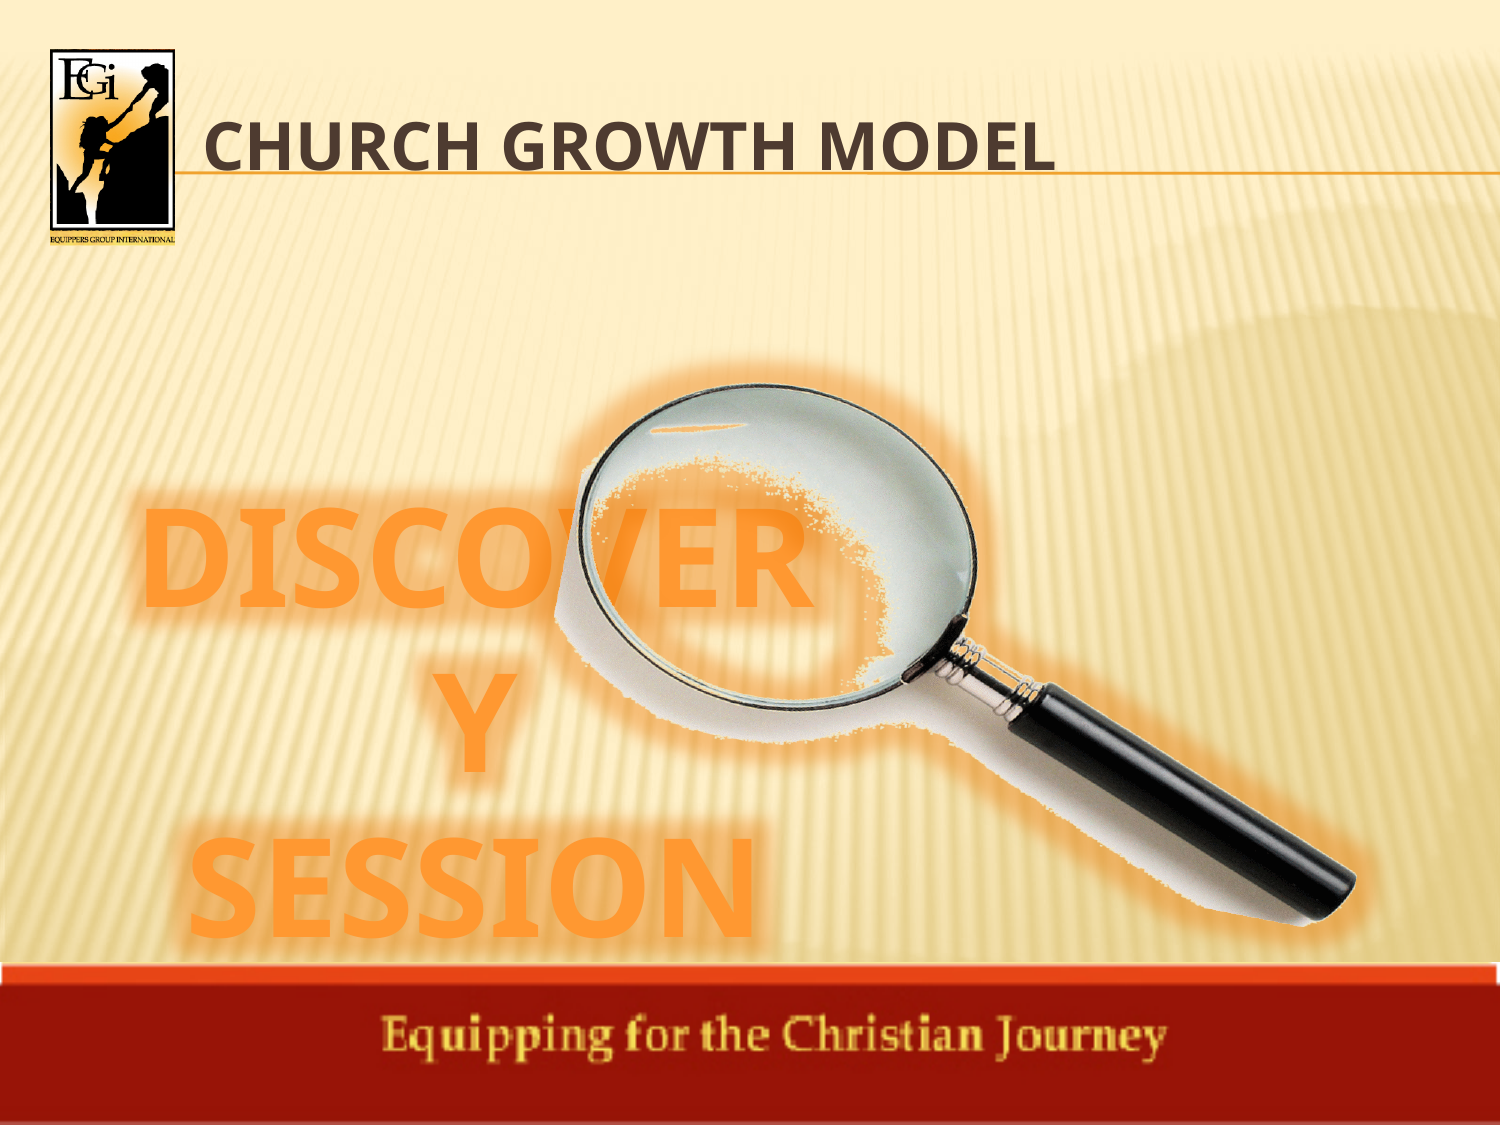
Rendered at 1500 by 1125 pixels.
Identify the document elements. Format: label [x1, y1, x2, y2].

text_box [0, 0, 1500, 1125]
